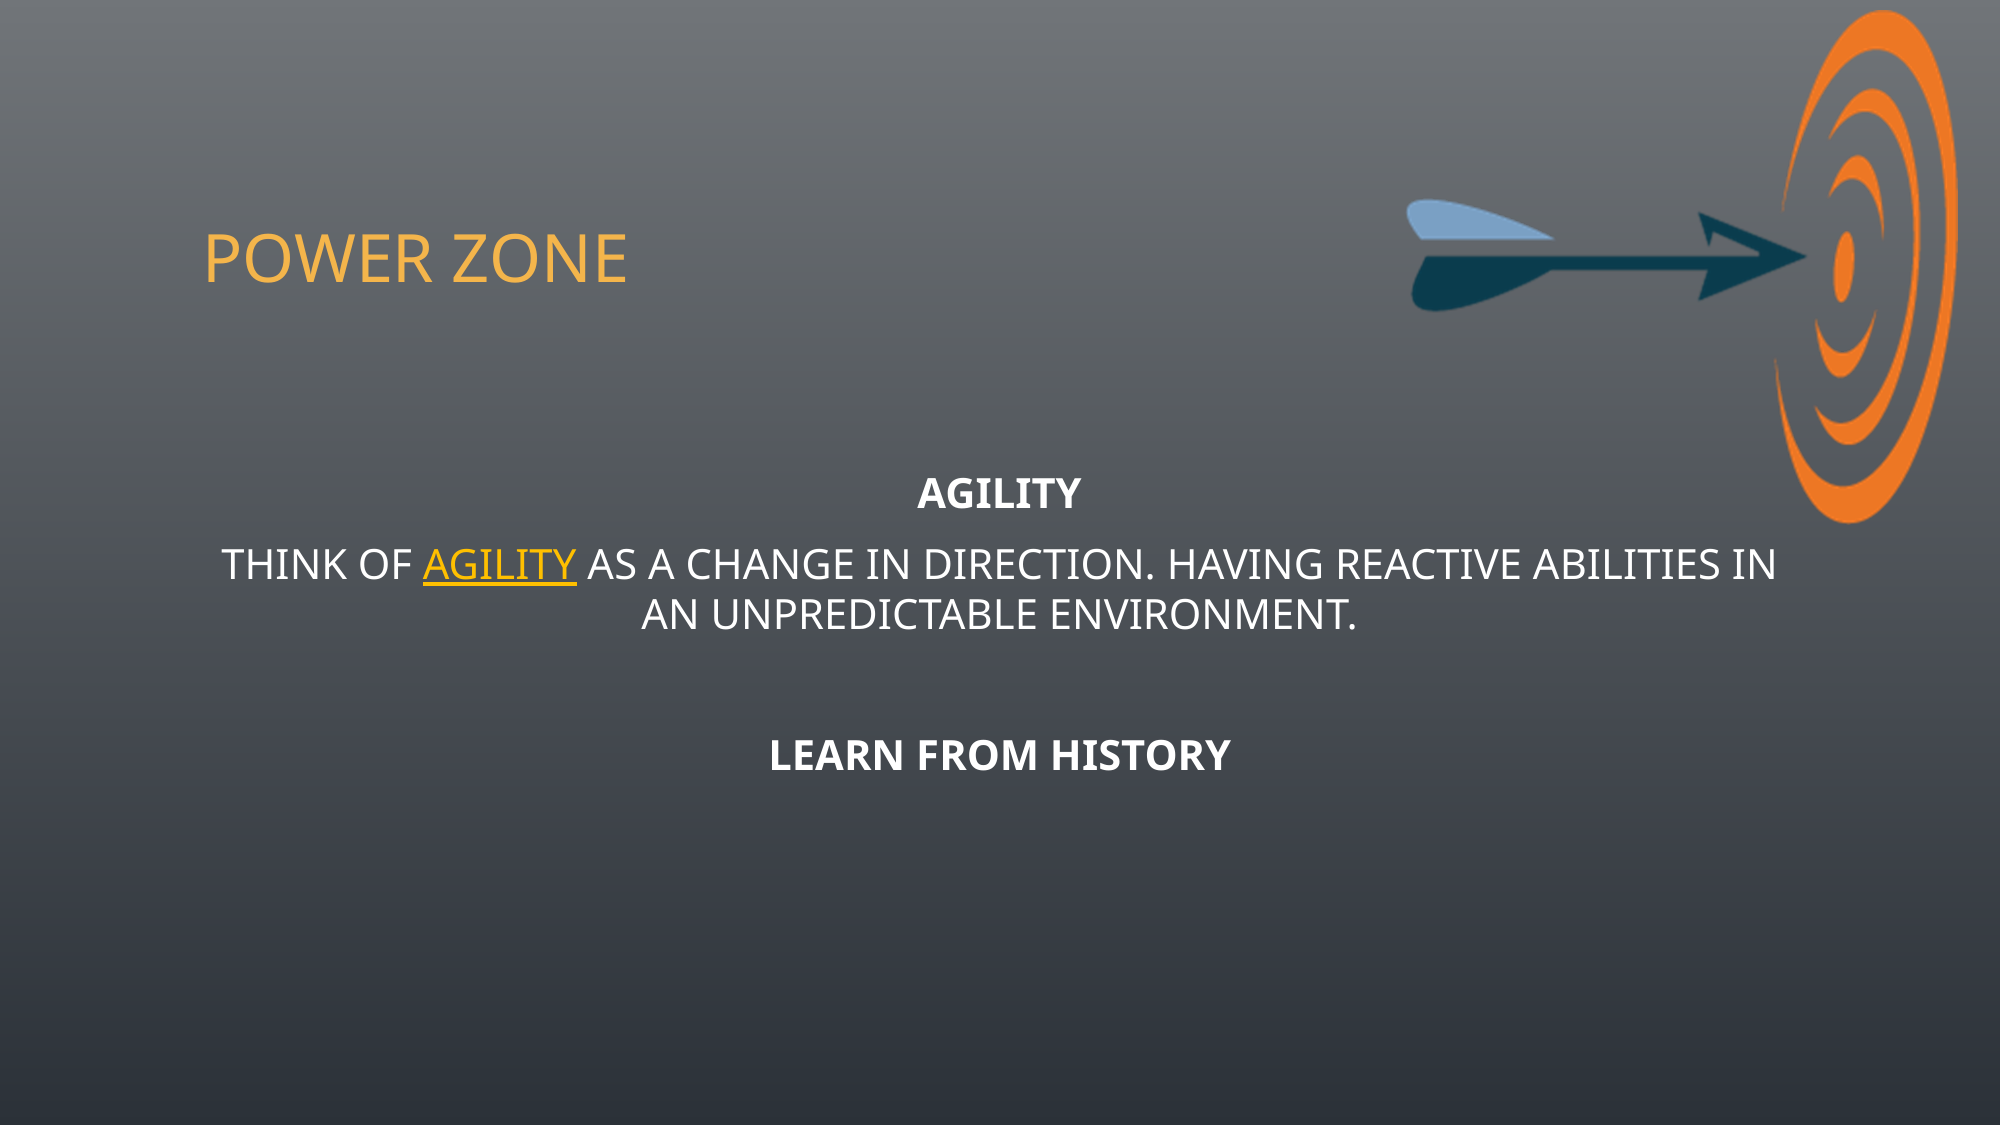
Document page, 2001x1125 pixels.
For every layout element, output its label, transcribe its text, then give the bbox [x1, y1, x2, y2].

list AGILITY Think of Agility as a change in direction. Having reactive abilities in an unpredictable environment. Learn from History [187, 437, 1813, 950]
picture [1405, 10, 1959, 525]
title Power Zone [187, 99, 1405, 413]
